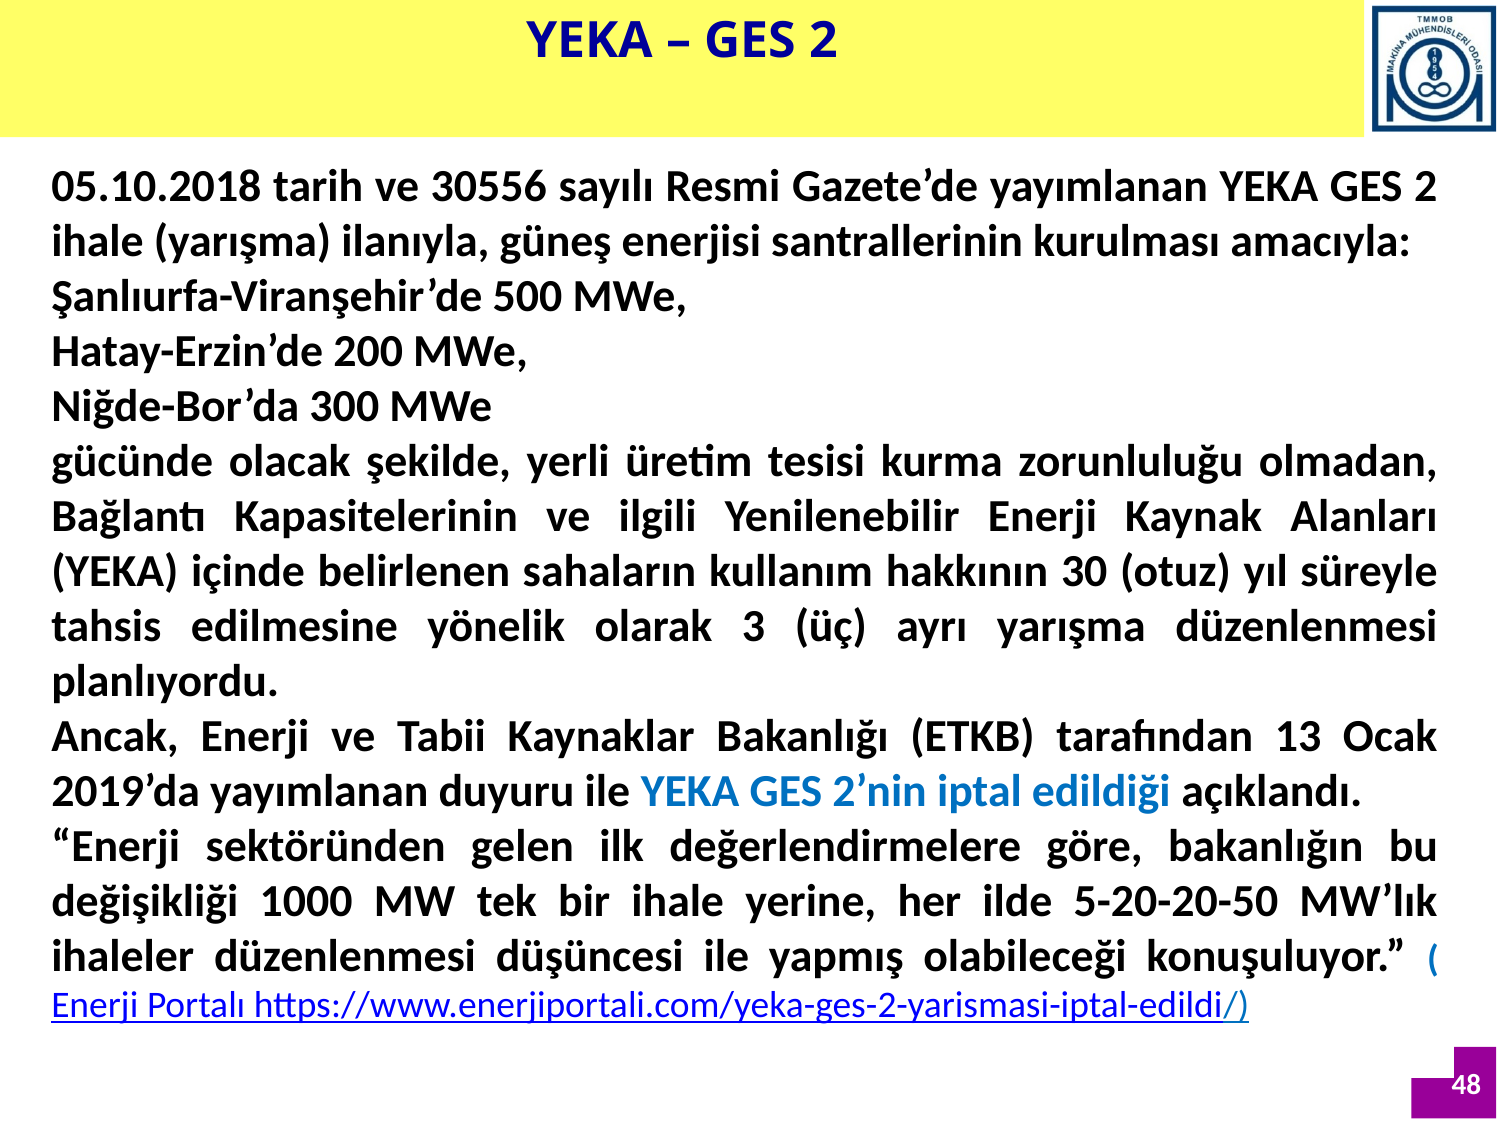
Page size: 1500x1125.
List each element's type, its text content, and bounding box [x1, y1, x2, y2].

text_box YEKA – GES 2 [0, 0, 1365, 138]
slide_number 48 [1411, 1046, 1497, 1119]
text_box 05.10.2018 tarih ve 30556 sayılı Resmi Gazete’de yayımlanan YEKA GES 2 ihale (yarışma) ilanıyla, güneş enerjisi santrallerinin kurulması amacıyla: Şanlıurfa-Viranşehir’de 500 MWe, Hatay-Erzin’de 200 MWe, Niğde-Bor’da 300 MWe gücünde olacak şekilde, yerli üretim tesisi kurma zorunluluğu olmadan, Bağlantı Kapasitelerinin ve ilgili Yenilenebilir Enerji Kaynak Alanları (YEKA) içinde belirlenen sahaların kullanım hakkının 30 (otuz) yıl süreyle tahsis edilmesine yönelik olarak 3 (üç) ayrı yarışma düzenlenmesi planlıyordu. Ancak, Enerji ve Tabii Kaynaklar Bakanlığı (ETKB) tarafından 13 Ocak 2019’da yayımlanan duyuru ile YEKA GES 2’nin iptal edildiği açıklandı. “Enerji sektöründen gelen ilk değerlendirmelere göre, bakanlığın bu değişikliği 1000 MW tek bir ihale yerine, her ilde 5-20-20-50 MW’lık ihaleler düzenlenmesi düşüncesi ile yapmış olabileceği konuşuluyor.” (Enerji Portalı https://www.enerjiportali.com/yeka-ges-2-yarismasi-iptal-edildi/) [36, 148, 1454, 1078]
picture [1371, 5, 1497, 132]
